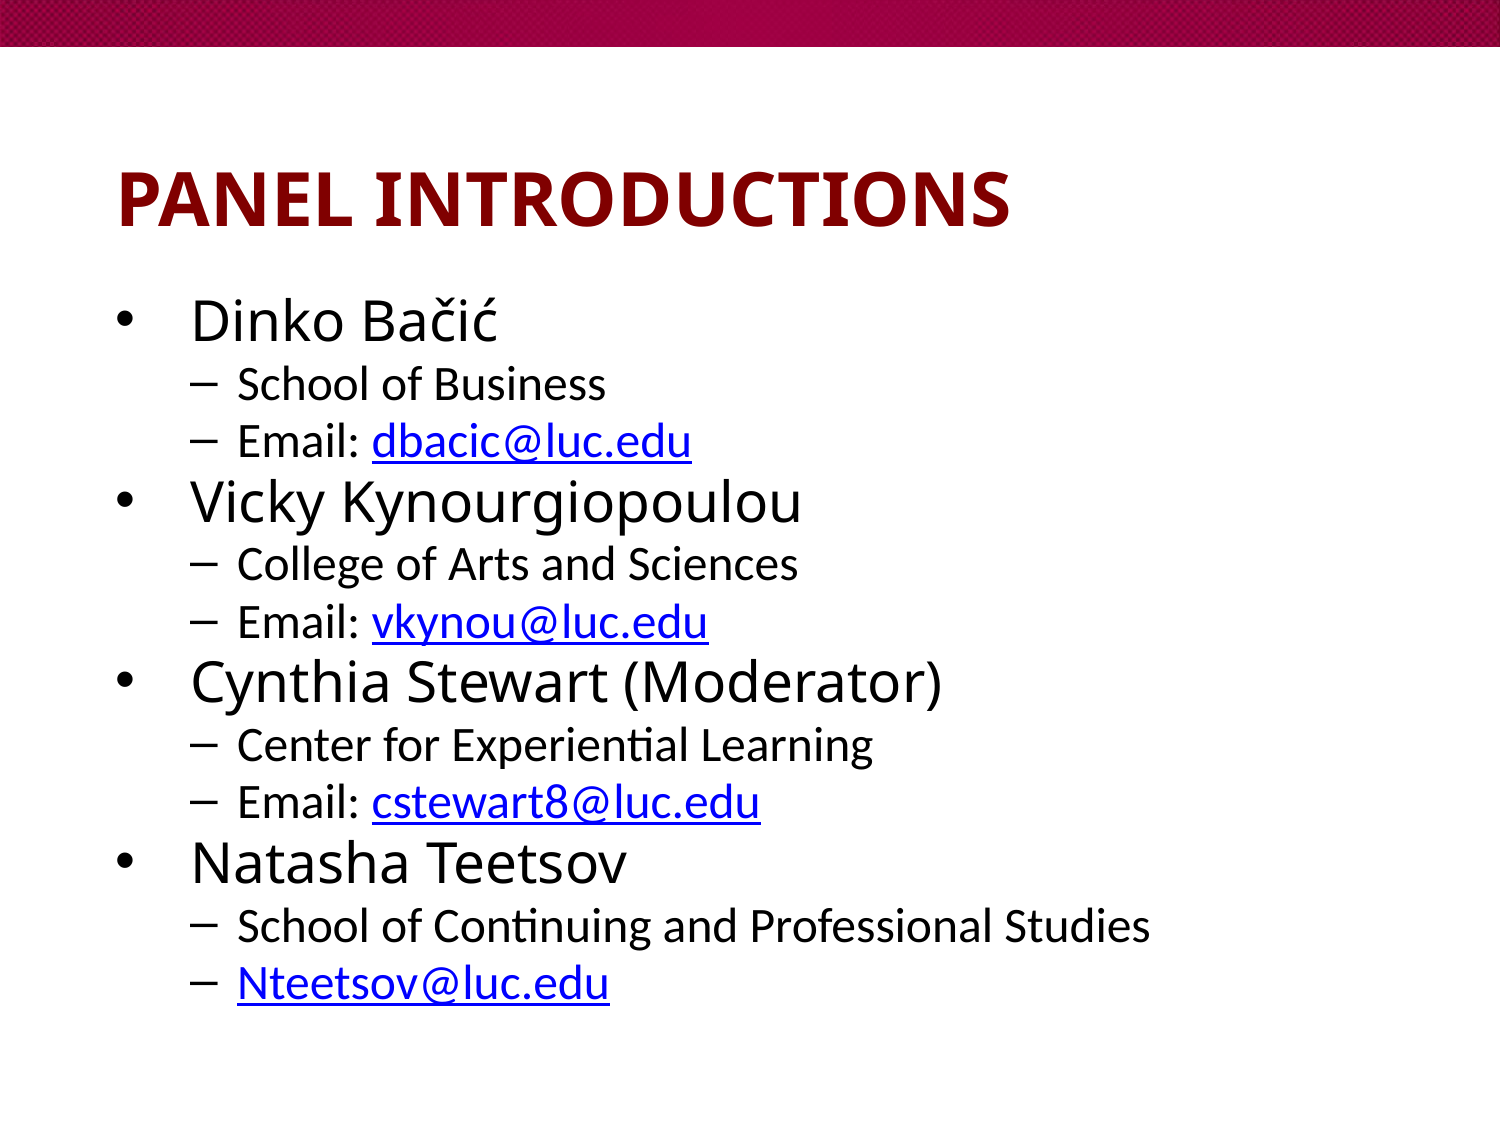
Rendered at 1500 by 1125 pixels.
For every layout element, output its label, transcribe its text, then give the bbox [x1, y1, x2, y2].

title PANEL INTRODUCTIONS [100, 102, 1408, 291]
picture [0, 0, 1500, 47]
list Dinko Bačić School of Business Email: dbacic@luc.edu Vicky Kynourgiopoulou College of Arts and Sciences Email: vkynou@luc.edu Cynthia Stewart (Moderator) Center for Experiential Learning Email: cstewart8@luc.edu Natasha Teetsov School of Continuing and Professional Studies Nteetsov@luc.edu [100, 291, 1408, 1072]
